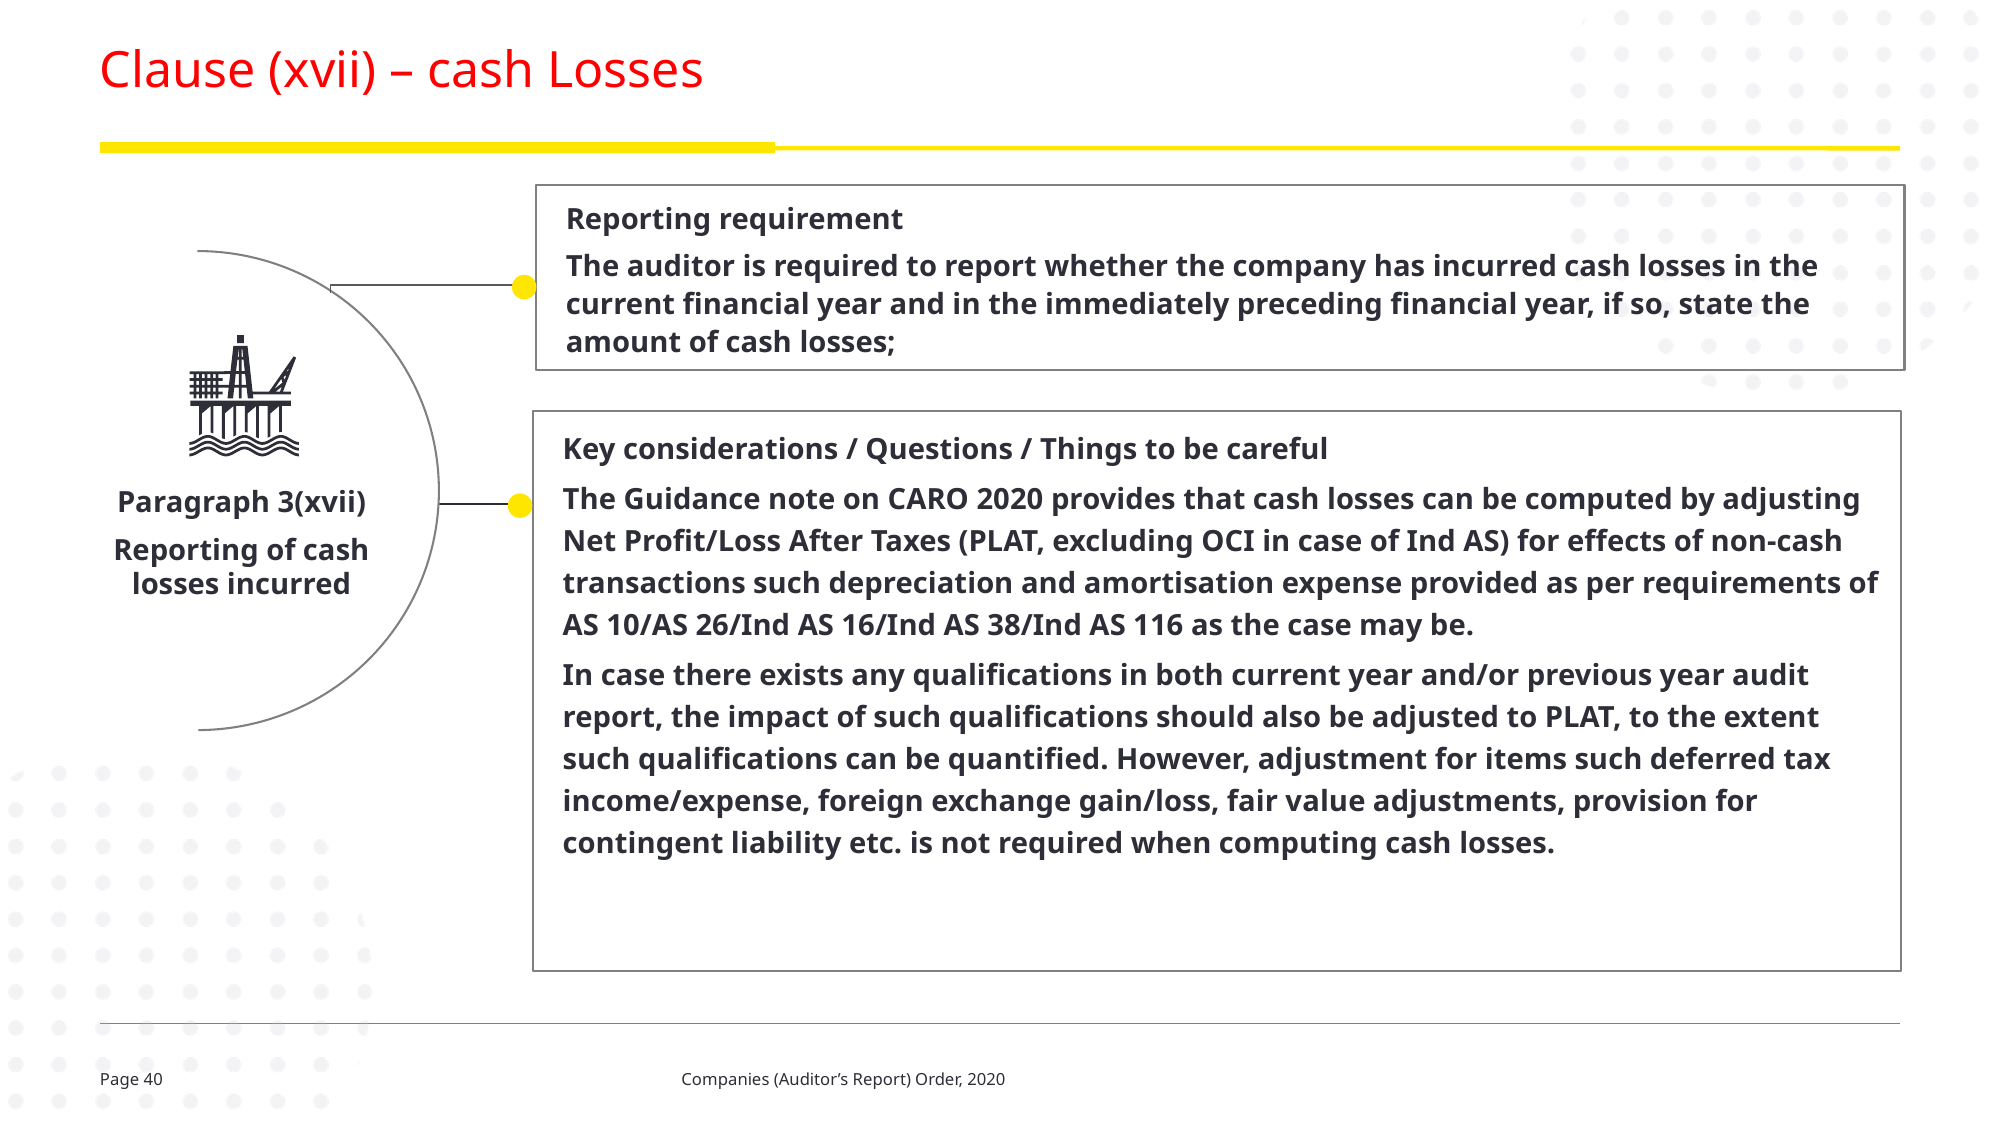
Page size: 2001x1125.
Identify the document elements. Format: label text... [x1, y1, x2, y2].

text_box [509, 272, 539, 302]
text_box [506, 491, 535, 521]
picture [0, 730, 503, 1125]
text_box [197, 250, 440, 731]
text_box Paragraph 3(xvii) Reporting of cash losses incurred [85, 477, 197, 601]
text_box Reporting requirement The auditor is required to report whether the company has incurred cash losses in the current financial year and in the immediately preceding financial year, if so, state the amount of cash losses; [536, 184, 1905, 371]
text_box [189, 334, 300, 457]
text_box [328, 283, 510, 293]
text_box Key considerations / Questions / Things to be careful The Guidance note on CARO 2020 provides that cash losses can be computed by adjusting Net Profit/Loss After Taxes (PLAT, excluding OCI in case of Ind AS) for effects of non-cash transactions such depreciation and amortisation expense provided as per requirements of AS 10/AS 26/Ind AS 16/Ind AS 38/Ind AS 116 as the case may be. In case there exists any qualifications in both current year and/or previous year audit report, the impact of such qualifications should also be adjusted to PLAT, to the extent such qualifications can be quantified. However, adjustment for items such deferred tax income/expense, foreign exchange gain/loss, fair value adjustments, provision for contingent liability etc. is not required when computing cash losses. [533, 411, 1902, 972]
picture [1484, 0, 2001, 397]
title Clause (xvii) – cash Losses [99, 46, 1900, 144]
